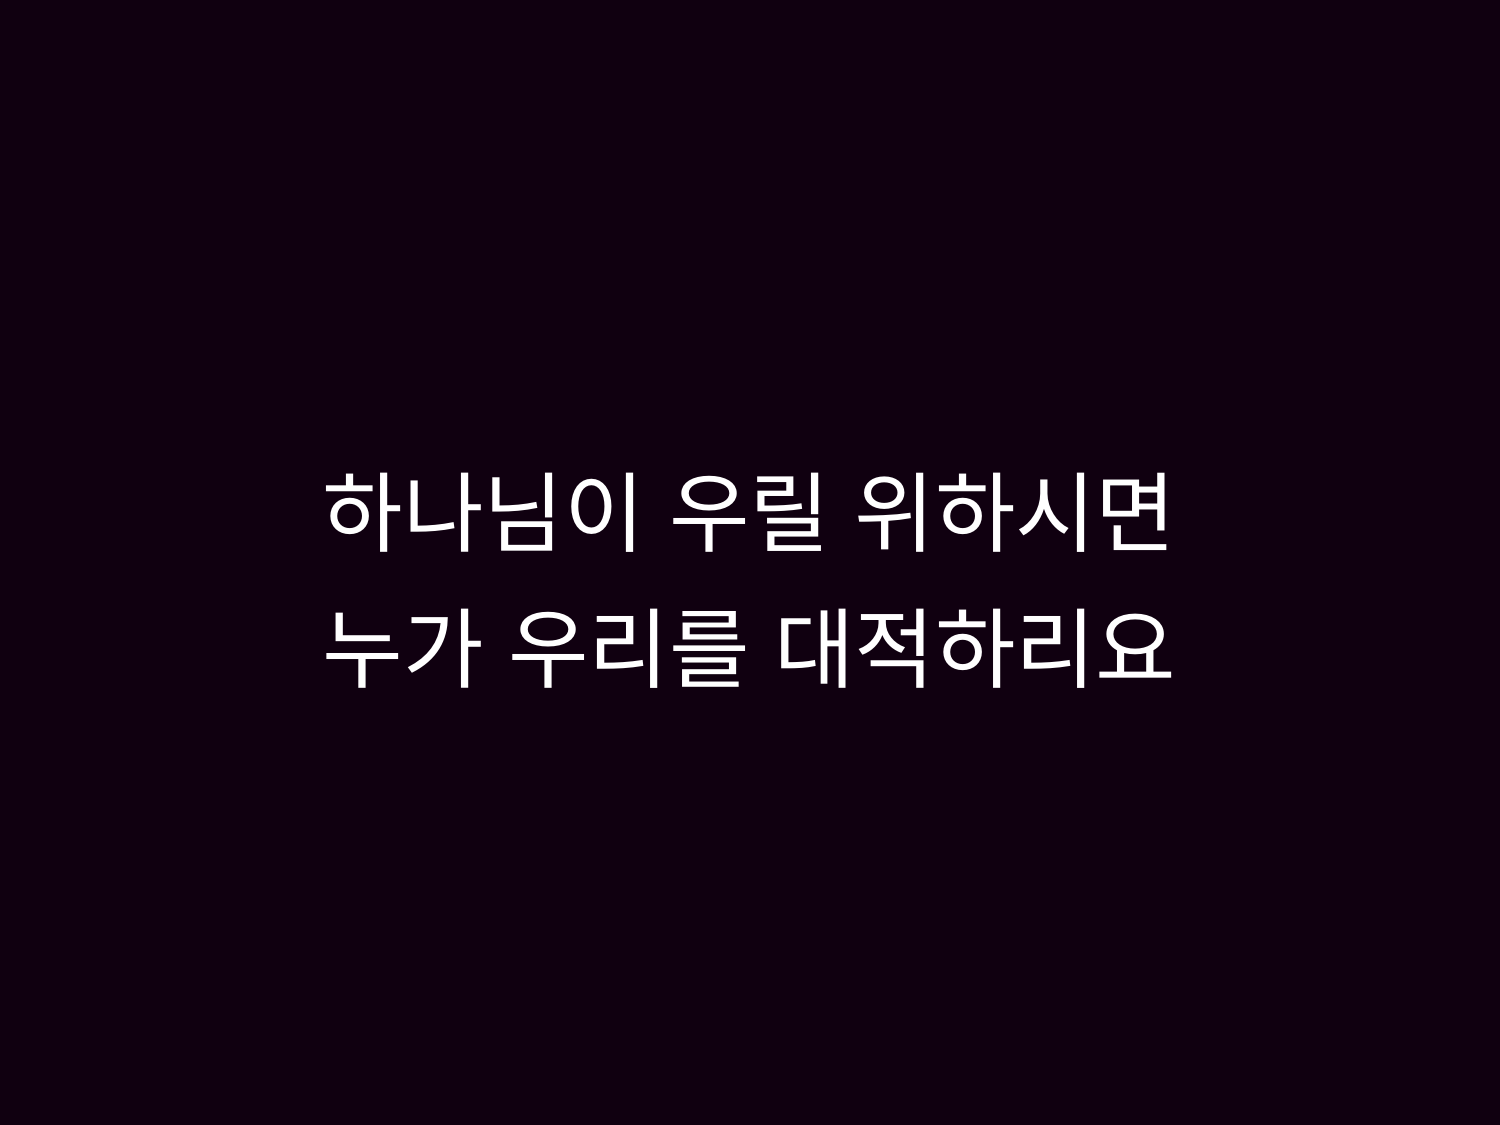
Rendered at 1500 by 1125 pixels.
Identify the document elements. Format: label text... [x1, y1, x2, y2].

title 하나님이 우릴 위하시면 누가 우리를 대적하리요 [0, 0, 1500, 1125]
